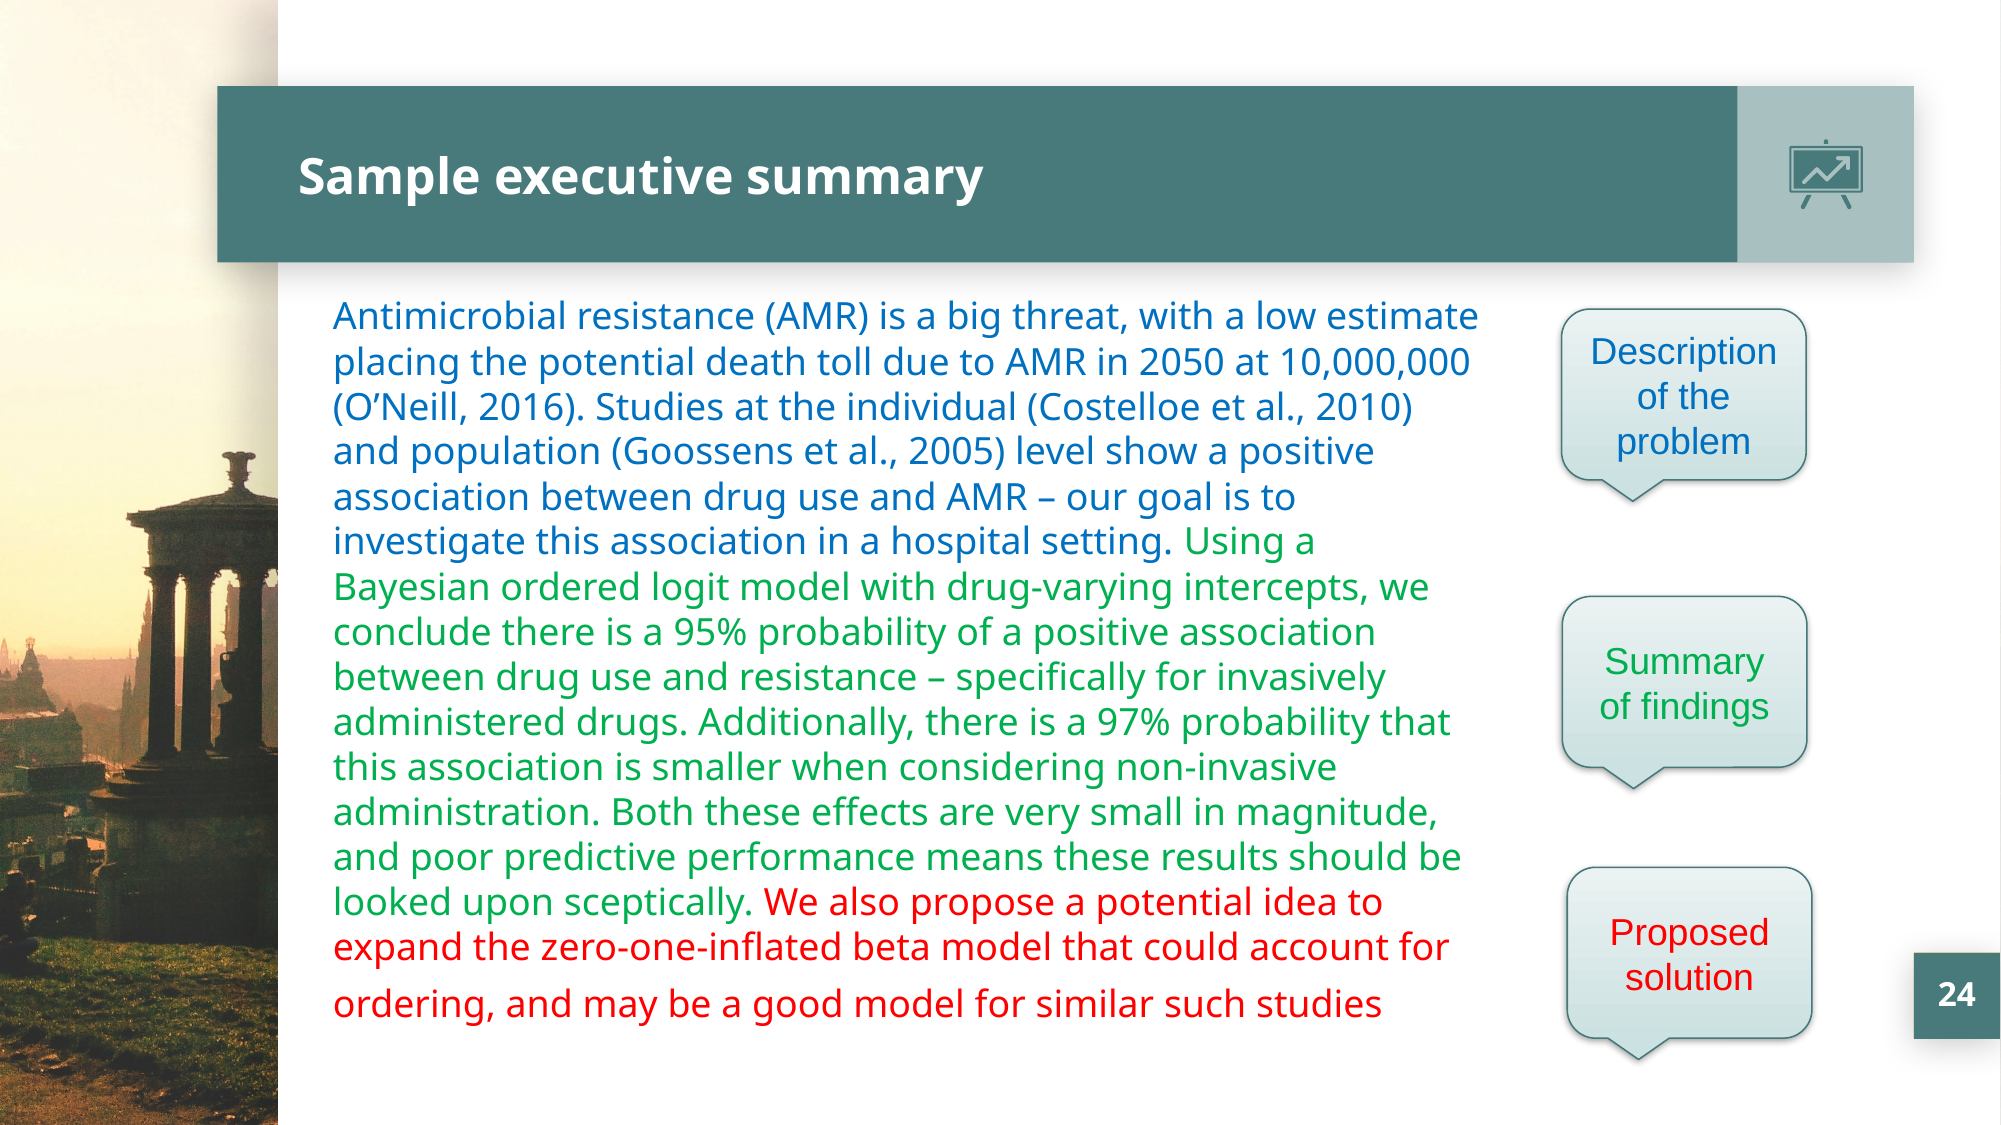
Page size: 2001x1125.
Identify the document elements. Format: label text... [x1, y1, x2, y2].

text_box Description of the problem [1560, 308, 1807, 502]
title Sample executive summary [278, 86, 1753, 263]
slide_number 24 [1913, 952, 2000, 1039]
text_box Summary of findings [1561, 595, 1808, 790]
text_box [1789, 139, 1864, 210]
list Antimicrobial resistance (AMR) is a big threat, with a low estimate placing the potential death toll due to AMR in 2050 at 10,000,000 (O’Neill, 2016). Studies at the individual (Costelloe et al., 2010) and population (Goossens et al., 2005) level show a positive association between drug use and AMR – our goal is to investigate this association in a hospital setting. Using a Bayesian ordered logit model with drug-varying intercepts, we conclude there is a 95% probability of a positive association between drug use and resistance – specifically for invasively administered drugs. Additionally, there is a 97% probability that this association is smaller when considering non-invasive administration. Both these effects are very small in magnitude, and poor predictive performance means these results should be looked upon sceptically. We also propose a potential idea to expand the zero-one-inflated beta model that could account for ordering, and may be a good model for similar such studies [298, 272, 1501, 1092]
text_box Proposed solution [1566, 866, 1813, 1061]
picture [0, 0, 278, 1125]
